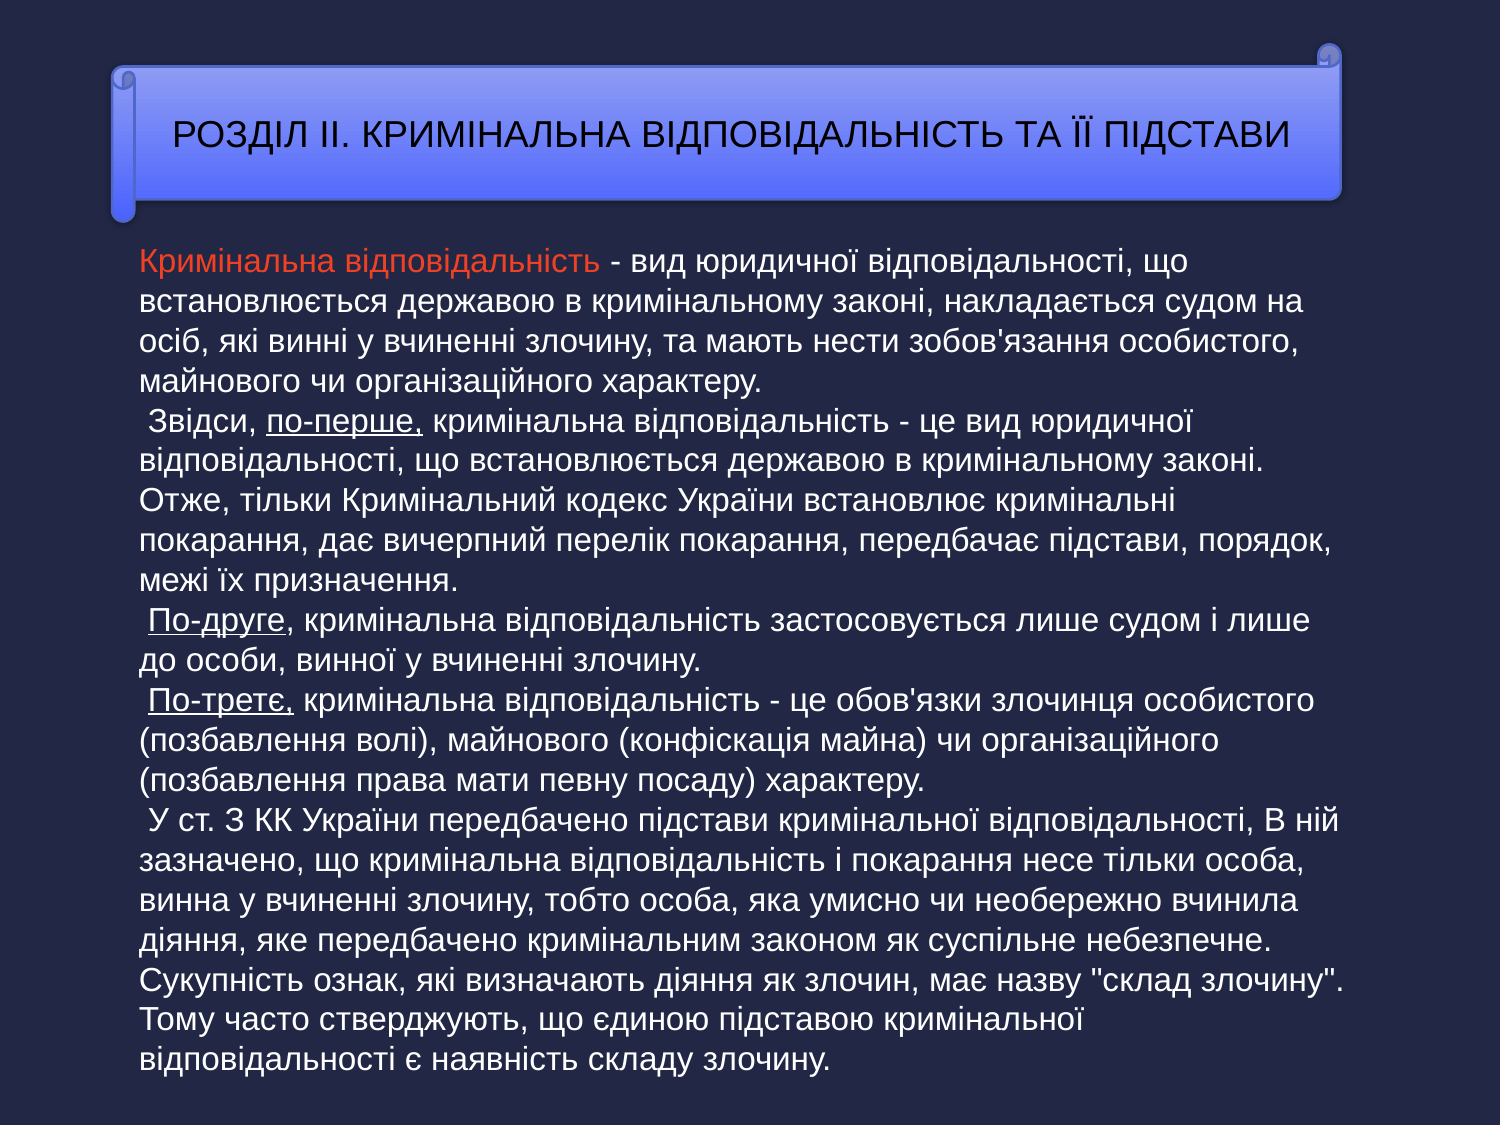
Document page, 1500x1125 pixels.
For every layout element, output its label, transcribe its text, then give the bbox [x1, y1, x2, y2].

text_box РОЗДІЛ II. КРИМІНАЛЬНА ВІДПОВІДАЛЬНІСТЬ ТА ЇЇ ПІДСТАВИ [110, 43, 1342, 223]
text_box Кримінальна відповідальність - вид юридичної відповідальності, що встановлюється державою в кримінальному законі, накладається судом на осіб, які винні у вчиненні злочину, та мають нести зобов'язання особистого, майнового чи організаційного характеру. Звідси, по-перше, кримінальна відповідальність - це вид юридичної відповідальності, що встановлюється державою в кримінальному законі. Отже, тільки Кримінальний кодекс України встановлює кримінальні покарання, дає вичерпний перелік покарання, передбачає підстави, порядок, межі їх призначення. По-друге, кримінальна відповідальність застосовується лише судом і лише до особи, винної у вчиненні злочину. По-третє, кримінальна відповідальність - це обов'язки злочинця особистого (позбавлення волі), майнового (конфіскація майна) чи організаційного (позбавлення права мати певну посаду) характеру. У ст. З КК України передбачено підстави кримінальної відповідальності, В ній зазначено, що кримінальна відповідальність і покарання несе тільки особа, винна у вчиненні злочину, тобто особа, яка умисно чи необережно вчинила діяння, яке передбачено кримінальним законом як суспільне небезпечне. Сукупність ознак, які визначають діяння як злочин, має назву "склад злочину". Тому часто стверджують, що єдиною підставою кримінальної відповідальності є наявність складу злочину. [123, 231, 1365, 1085]
